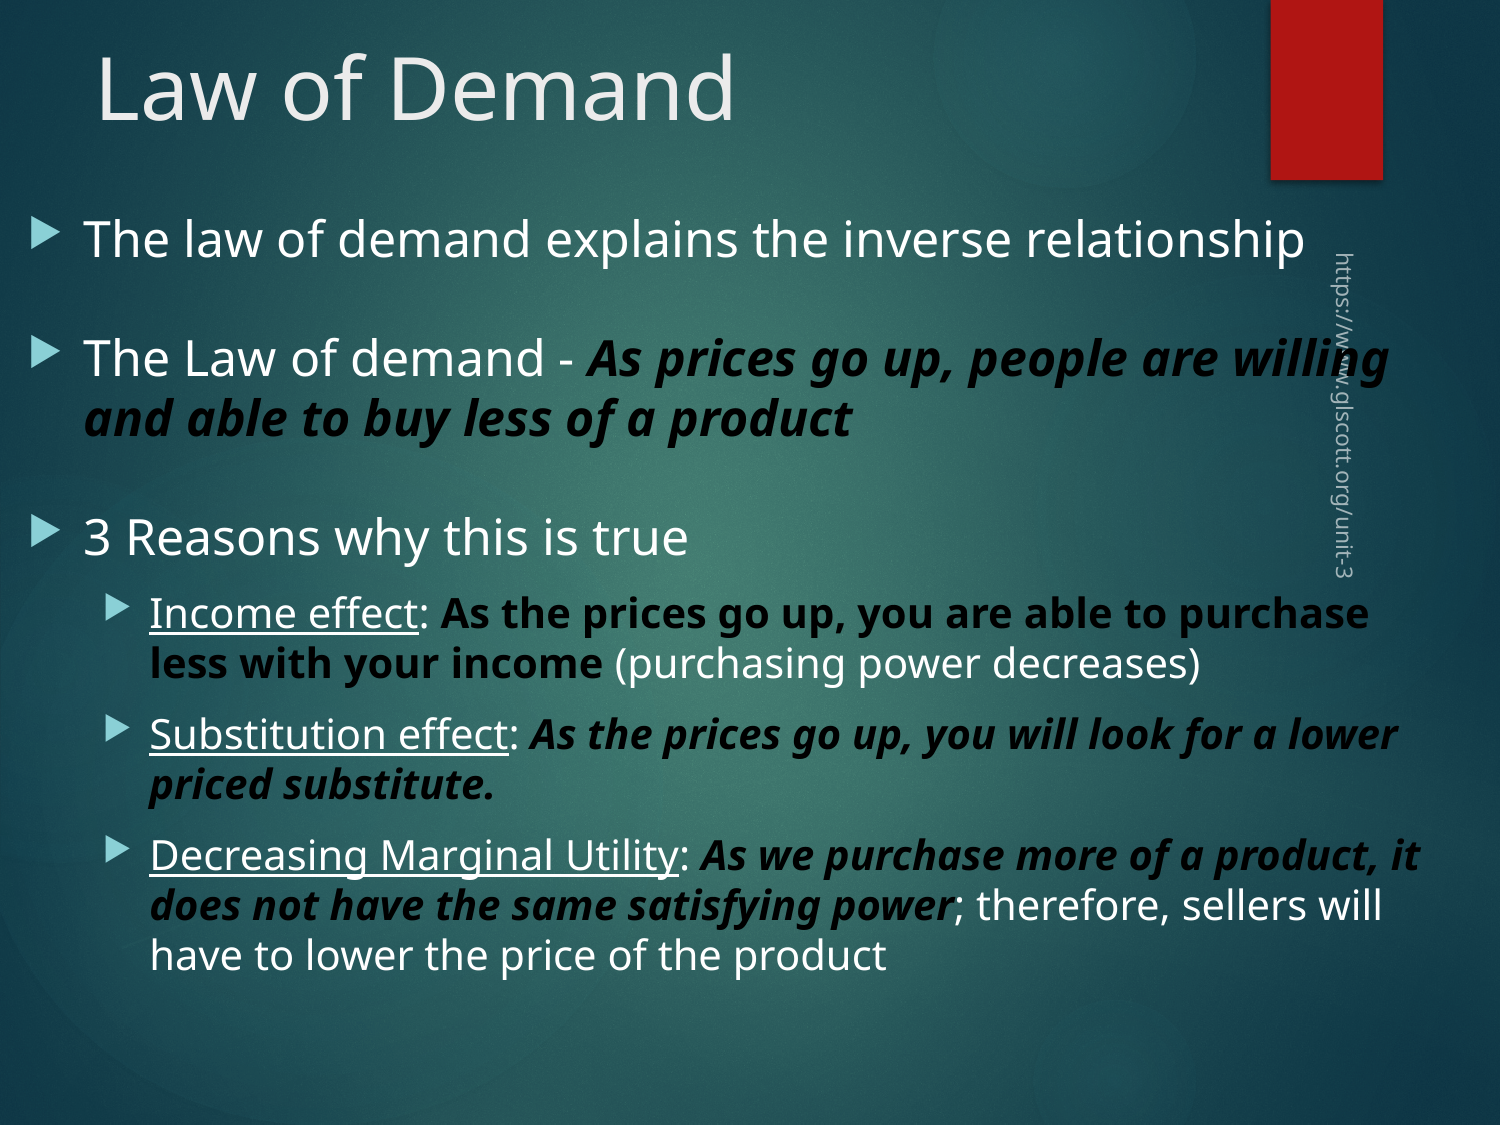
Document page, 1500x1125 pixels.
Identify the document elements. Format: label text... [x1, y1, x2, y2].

footer https://www.glscott.org/unit-3 [1320, 237, 1358, 871]
list The law of demand explains the inverse relationship The Law of demand - As prices go up, people are willing and able to buy less of a product 3 Reasons why this is true Income effect: As the prices go up, you are able to purchase less with your income (purchasing power decreases) Substitution effect: As the prices go up, you will look for a lower priced substitute. Decreasing Marginal Utility: As we purchase more of a product, it does not have the same satisfying power; therefore, sellers will have to lower the price of the product [12, 200, 1463, 1113]
title Law of Demand [79, 24, 1237, 188]
